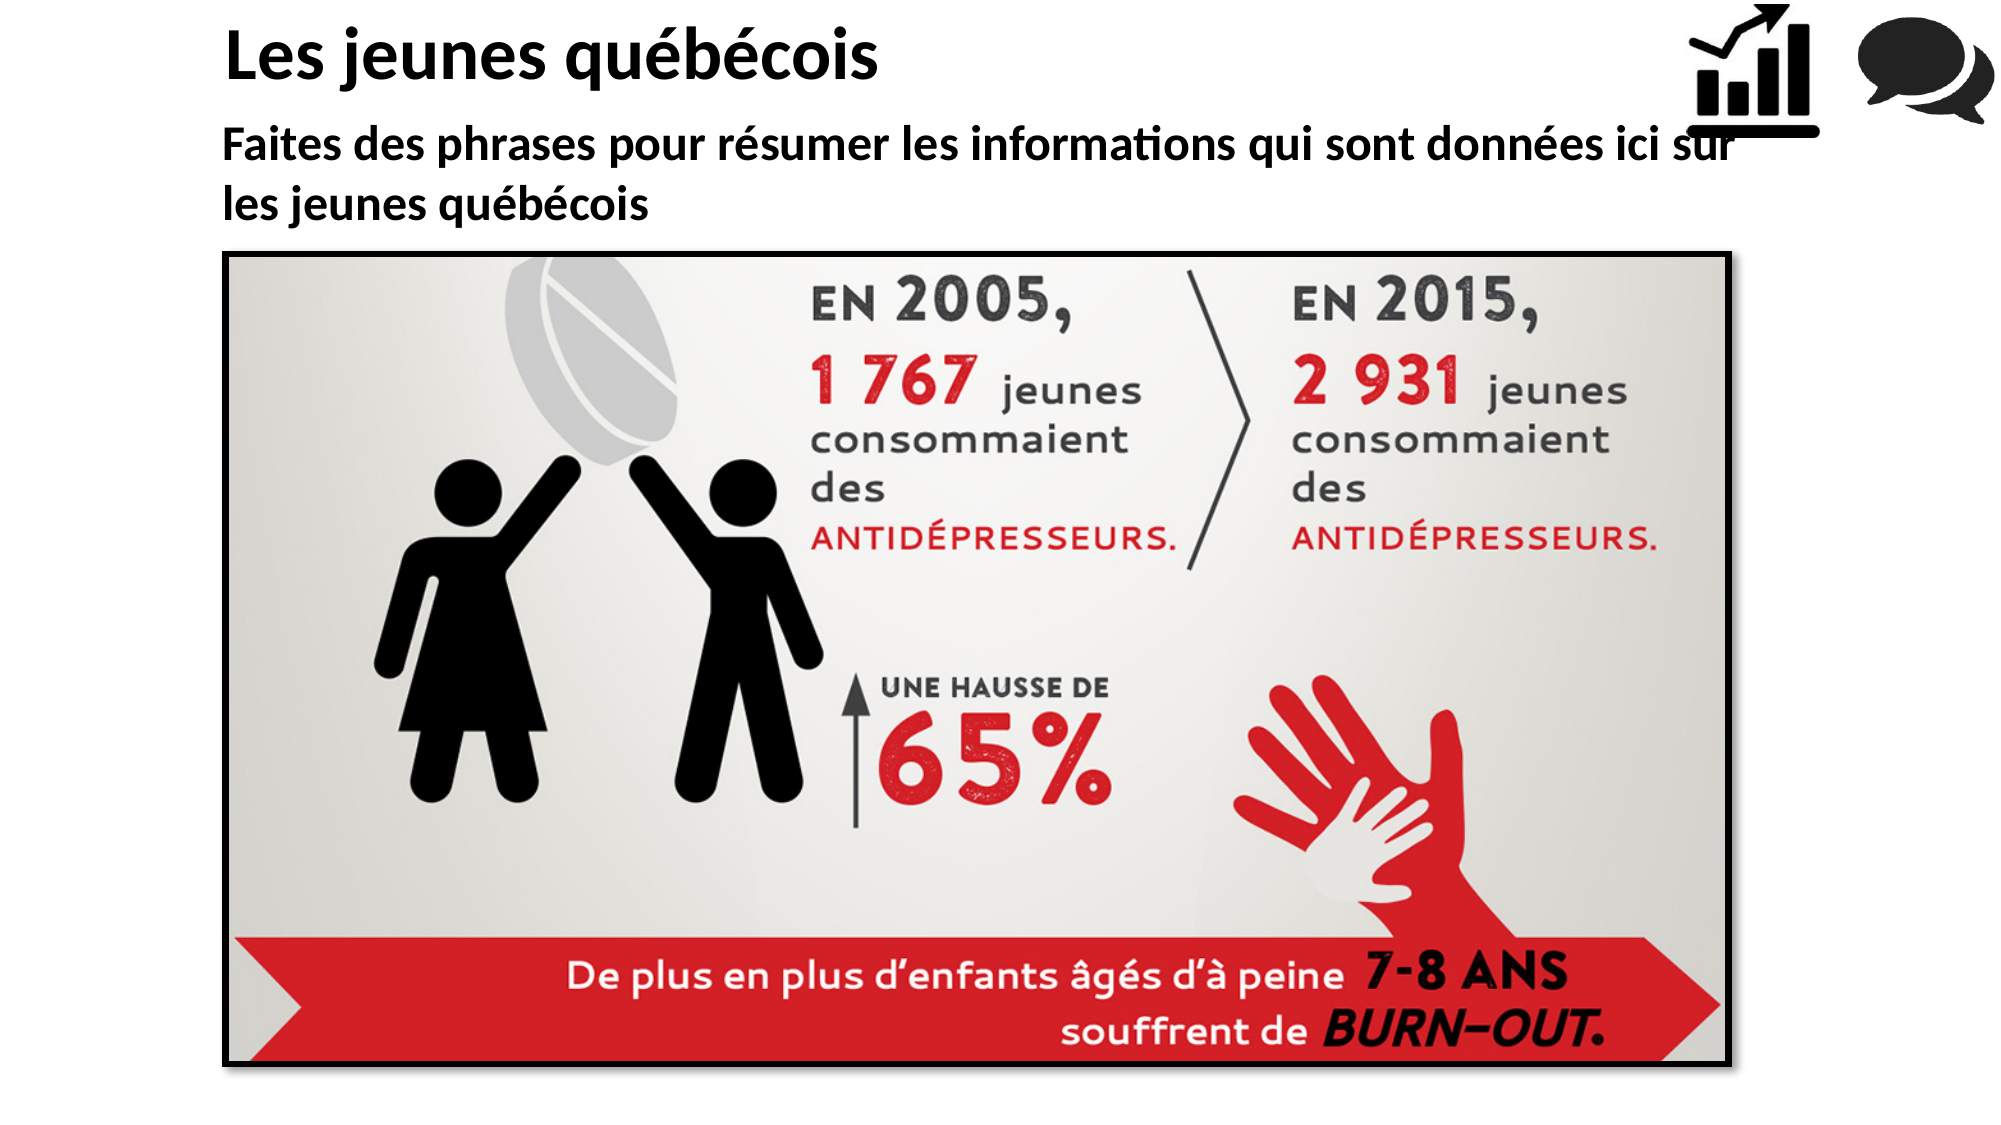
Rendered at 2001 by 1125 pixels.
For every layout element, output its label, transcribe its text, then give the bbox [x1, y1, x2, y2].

text_box Les jeunes québécois [211, 0, 896, 103]
picture [1853, 0, 2000, 145]
picture [228, 257, 1726, 1062]
picture [1686, 4, 1820, 138]
text_box Faites des phrases pour résumer les informations qui sont données ici sur les jeunes québécois [207, 103, 1753, 239]
